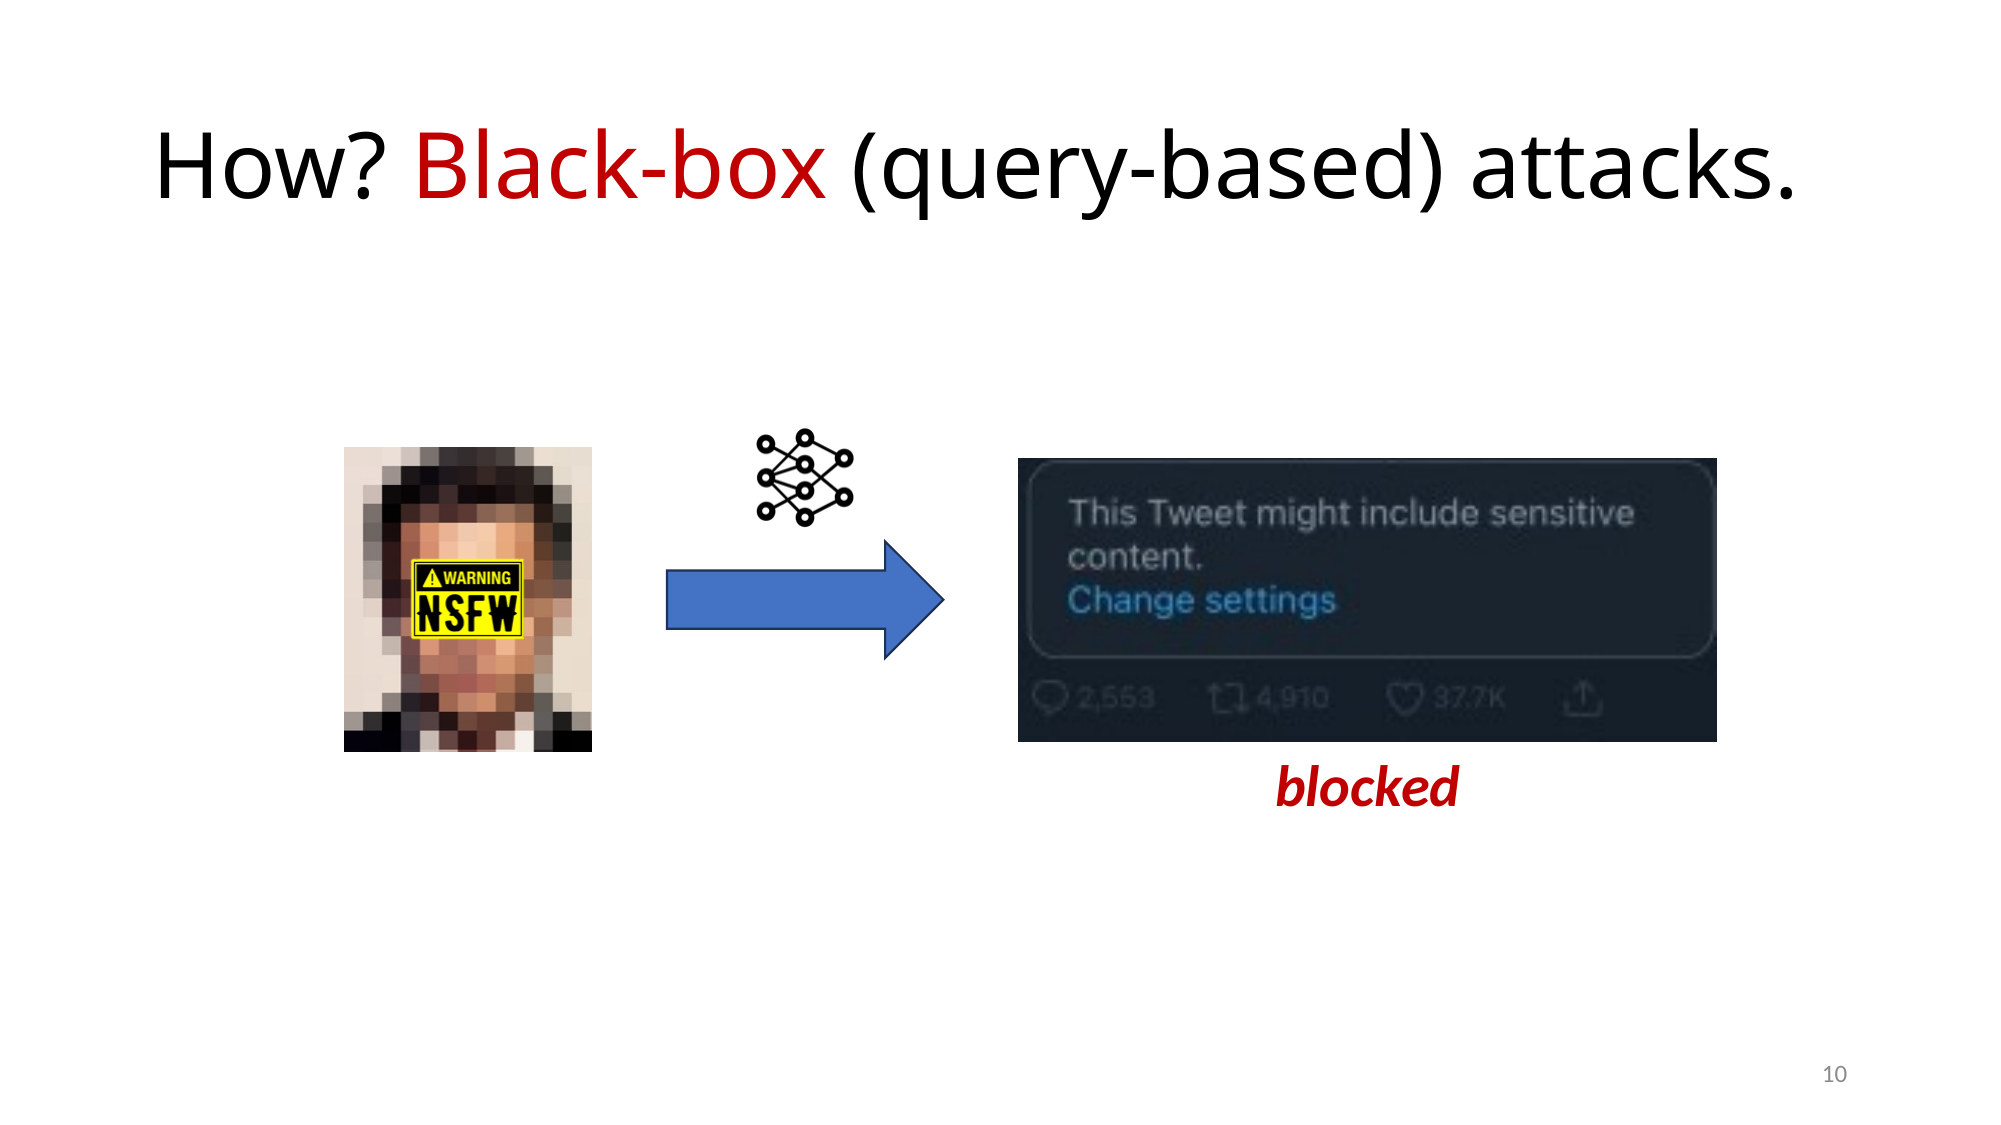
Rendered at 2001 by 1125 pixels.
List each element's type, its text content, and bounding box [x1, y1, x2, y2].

picture [344, 447, 592, 752]
picture [1018, 458, 1717, 742]
text_box blocked [1260, 742, 1476, 826]
slide_number 10 [1412, 1042, 1863, 1103]
picture [755, 427, 855, 528]
text_box [665, 538, 945, 661]
title How? Black-box (query-based) attacks. [137, 59, 1863, 278]
